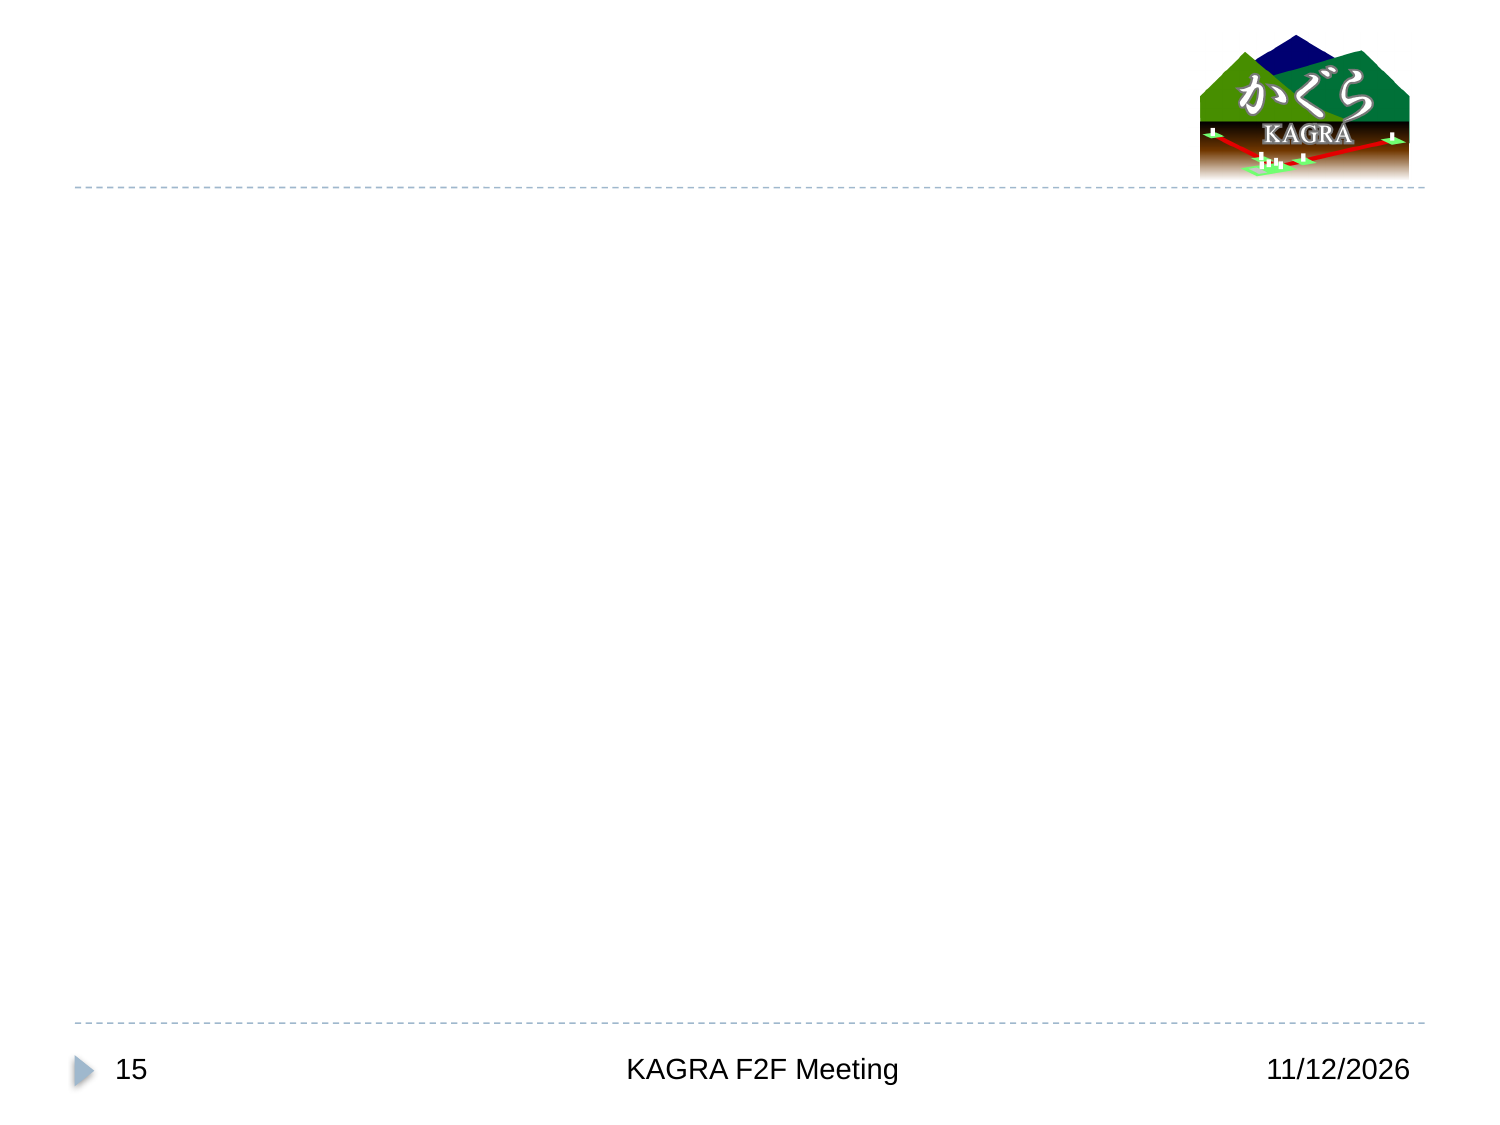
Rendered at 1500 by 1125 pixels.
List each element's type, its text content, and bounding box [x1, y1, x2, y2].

slide_number 15 [100, 1042, 426, 1103]
footer KAGRA F2F Meeting [475, 1042, 1051, 1103]
picture [1188, 32, 1412, 185]
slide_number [1051, 1042, 1426, 1103]
